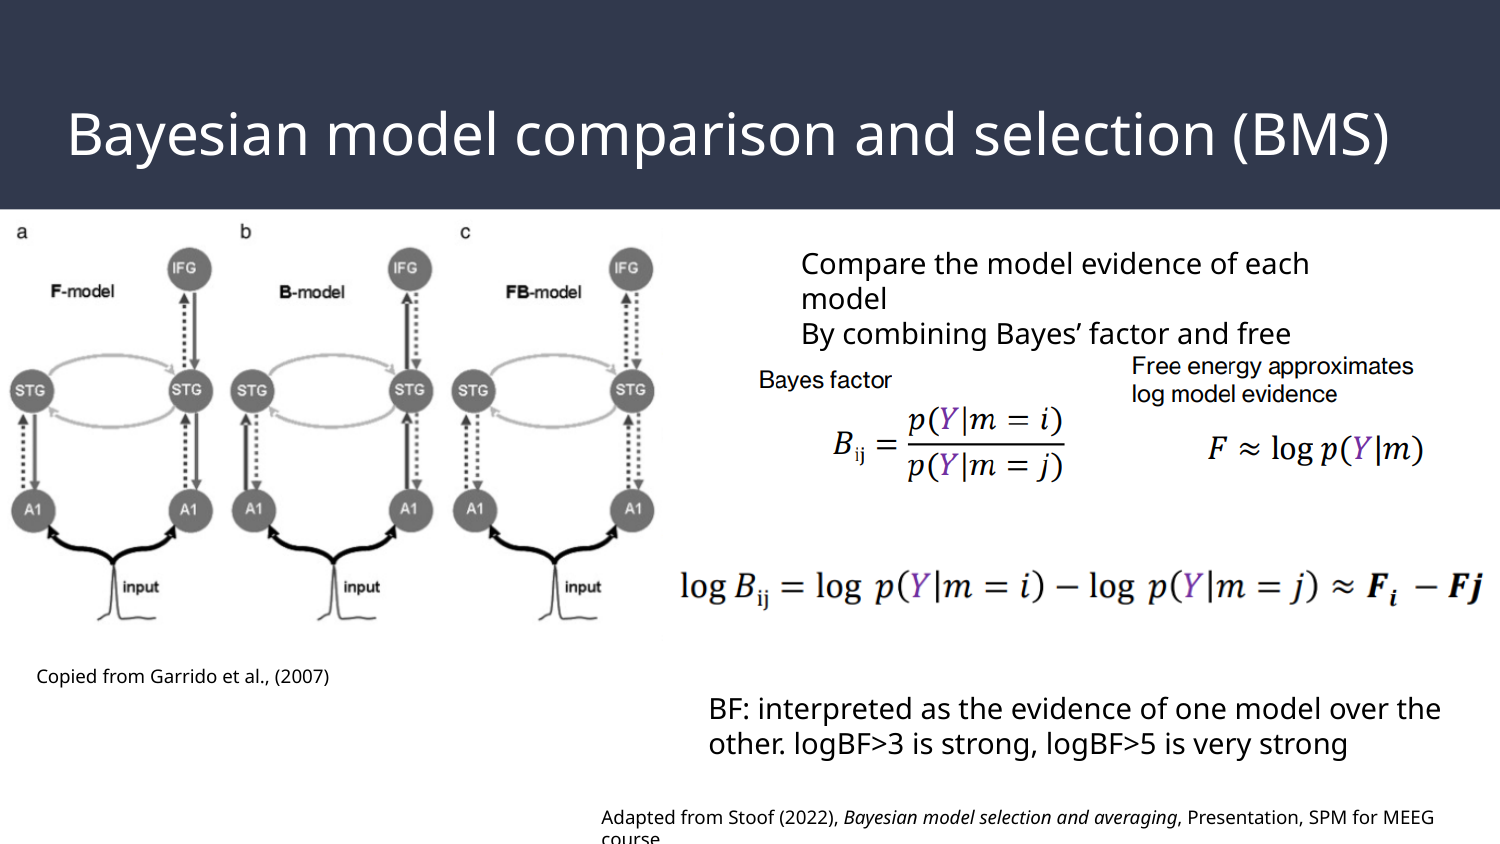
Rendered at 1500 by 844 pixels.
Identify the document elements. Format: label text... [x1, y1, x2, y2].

text_box Copied from Garrido et al., (2007) [21, 663, 354, 699]
text_box Compare the model evidence of each model By combining Bayes’ factor and free energy [785, 230, 1395, 400]
text_box Adapted from Stoof (2022), Bayesian model selection and averaging, Presentation, SPM for MEEG course [586, 790, 1500, 844]
text_box BF: interpreted as the evidence of one model over the other. logBF>3 is strong, logBF>5 is very strong [693, 675, 1487, 776]
title Bayesian model comparison and selection (BMS) [51, 82, 1449, 185]
picture [749, 354, 1074, 496]
picture [1128, 348, 1434, 475]
picture [668, 544, 1499, 627]
picture [0, 212, 663, 654]
